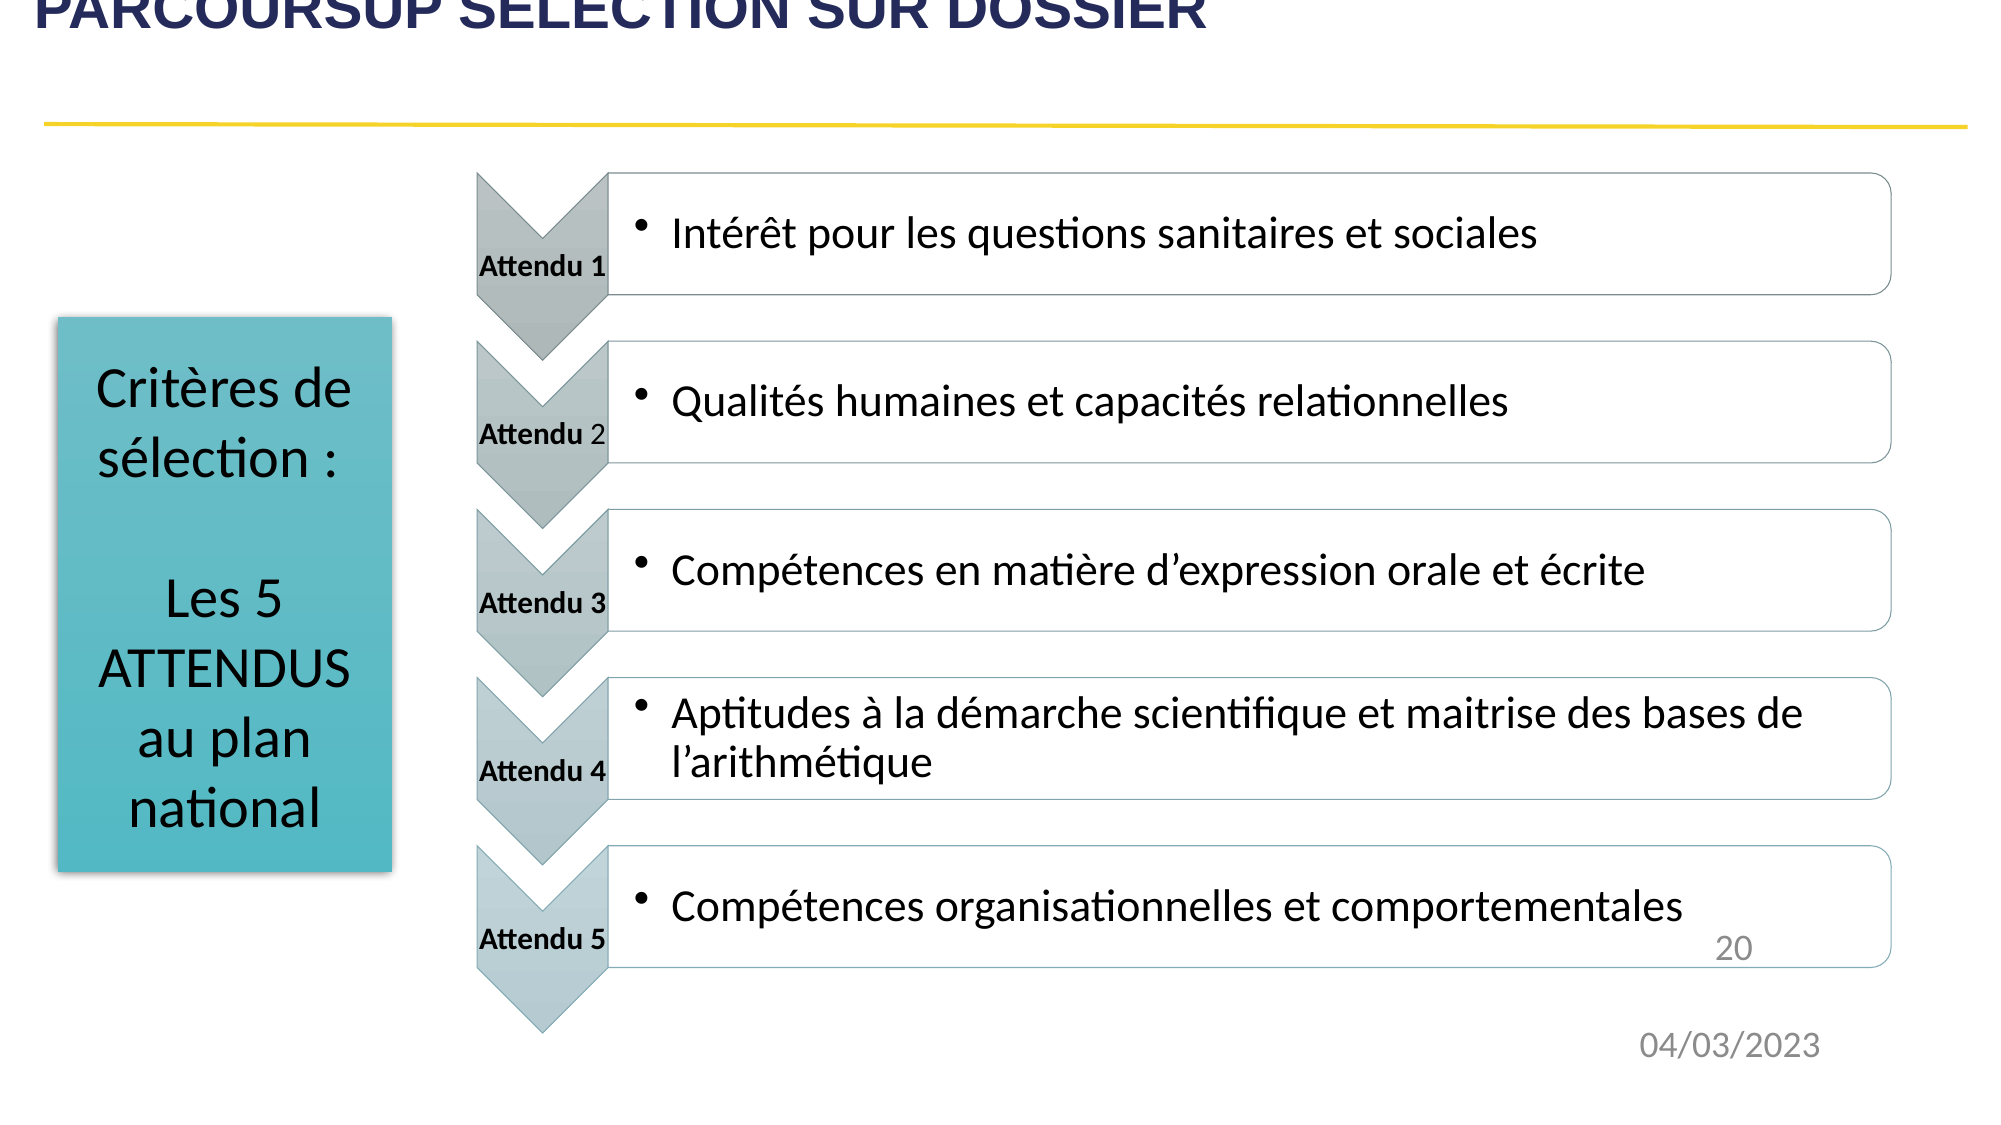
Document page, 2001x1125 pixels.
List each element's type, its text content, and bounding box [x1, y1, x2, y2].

text_box Critères de sélection : Les 5 ATTENDUS au plan national [58, 317, 392, 872]
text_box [477, 172, 1892, 1034]
title PARCOURSUP SELECTION SUR DOSSIER [18, 0, 1968, 188]
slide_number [1624, 1034, 1888, 1073]
